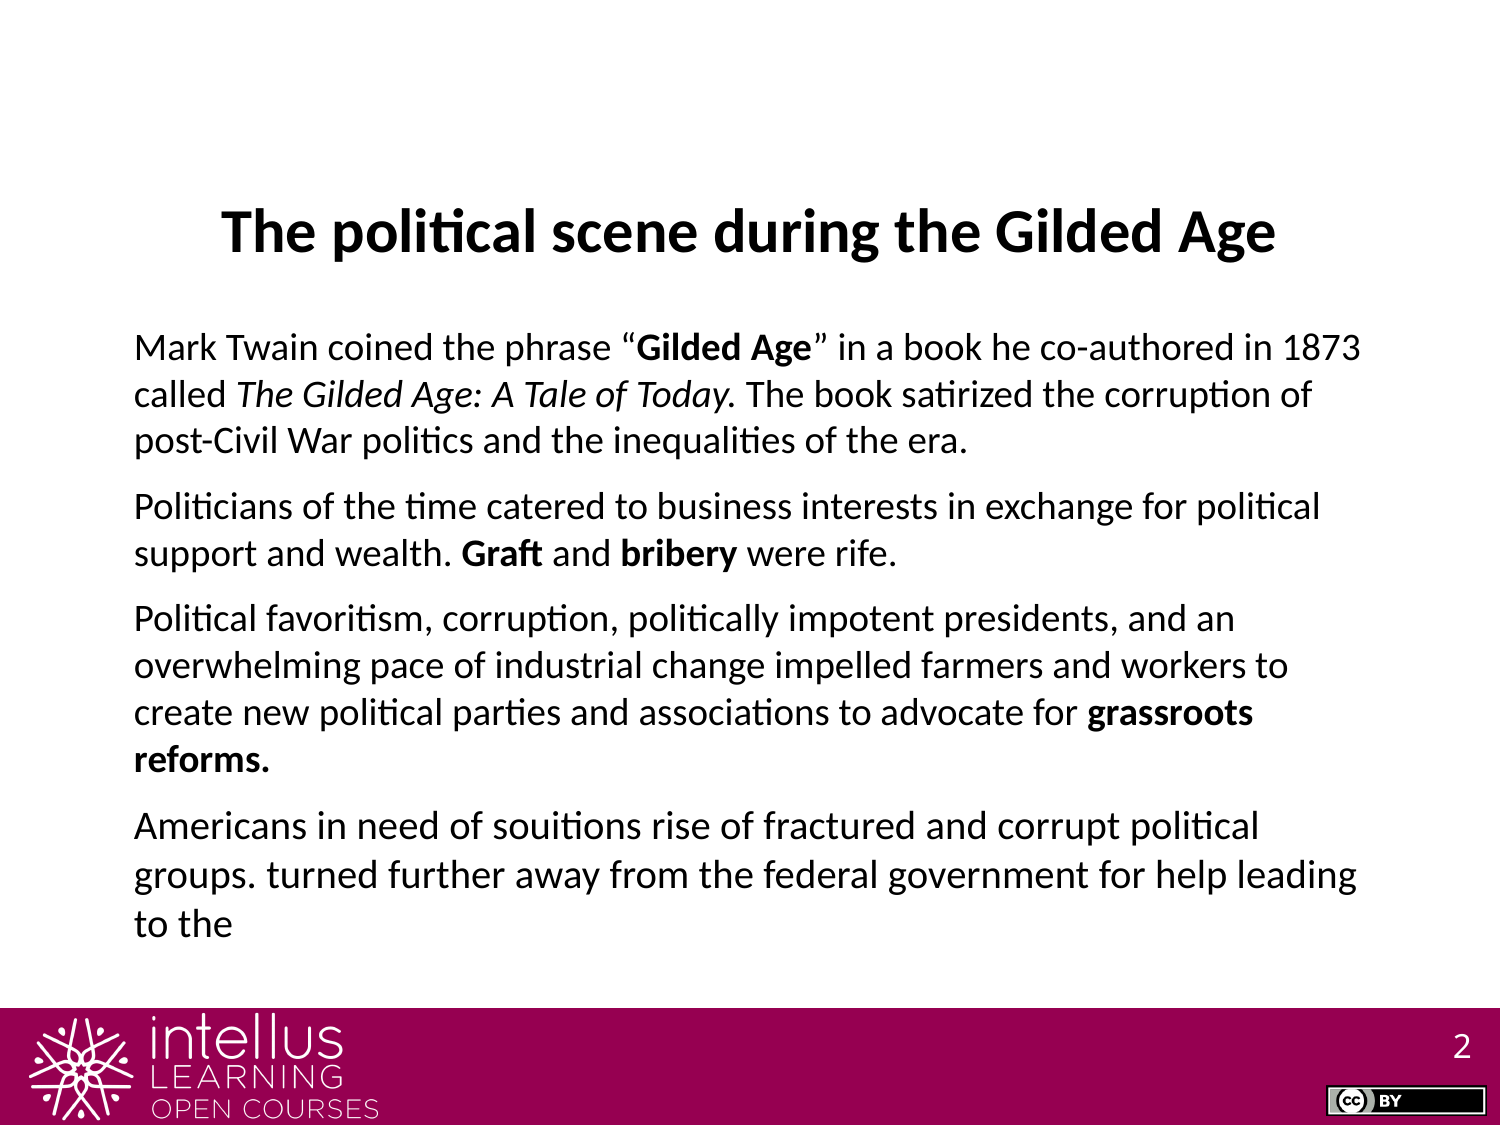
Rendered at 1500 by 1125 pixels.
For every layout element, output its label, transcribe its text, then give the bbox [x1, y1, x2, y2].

slide_number 2 [1136, 1018, 1487, 1079]
picture [1326, 1085, 1487, 1116]
text_box The political scene during the Gilded Age [74, 157, 1425, 298]
text_box Mark Twain coined the phrase “Gilded Age” in a book he co-authored in 1873 called The Gilded Age: A Tale of Today. The book satirized the corruption of post-Civil War politics and the inequalities of the era. Politicians of the time catered to business interests in exchange for political support and wealth. Graft and bribery were rife. Political favoritism, corruption, politically impotent presidents, and an overwhelming pace of industrial change impelled farmers and workers to create new political parties and associations to advocate for grassroots reforms. Americans in need of souitions rise of fractured and corrupt political groups. turned further away from the federal government for help leading to the [119, 313, 1408, 878]
picture [28, 1008, 379, 1125]
